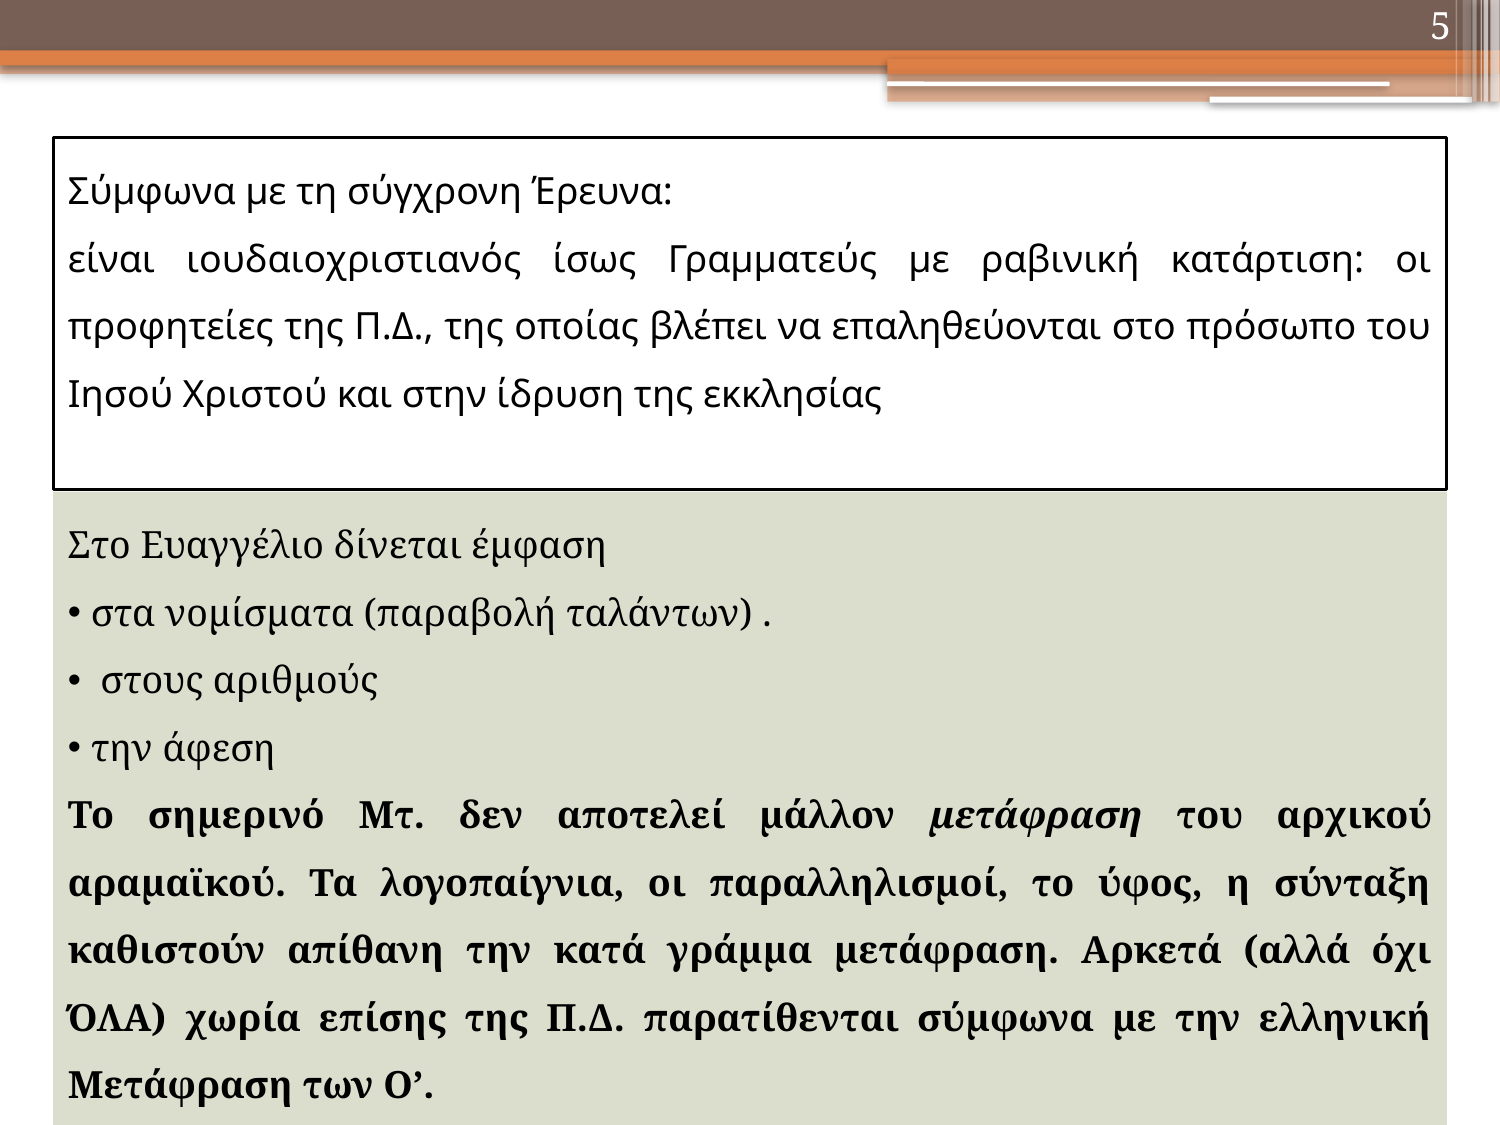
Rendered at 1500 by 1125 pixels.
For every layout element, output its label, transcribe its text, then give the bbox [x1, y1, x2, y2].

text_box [52, 136, 1448, 1125]
slide_number 5 [1341, 0, 1466, 61]
